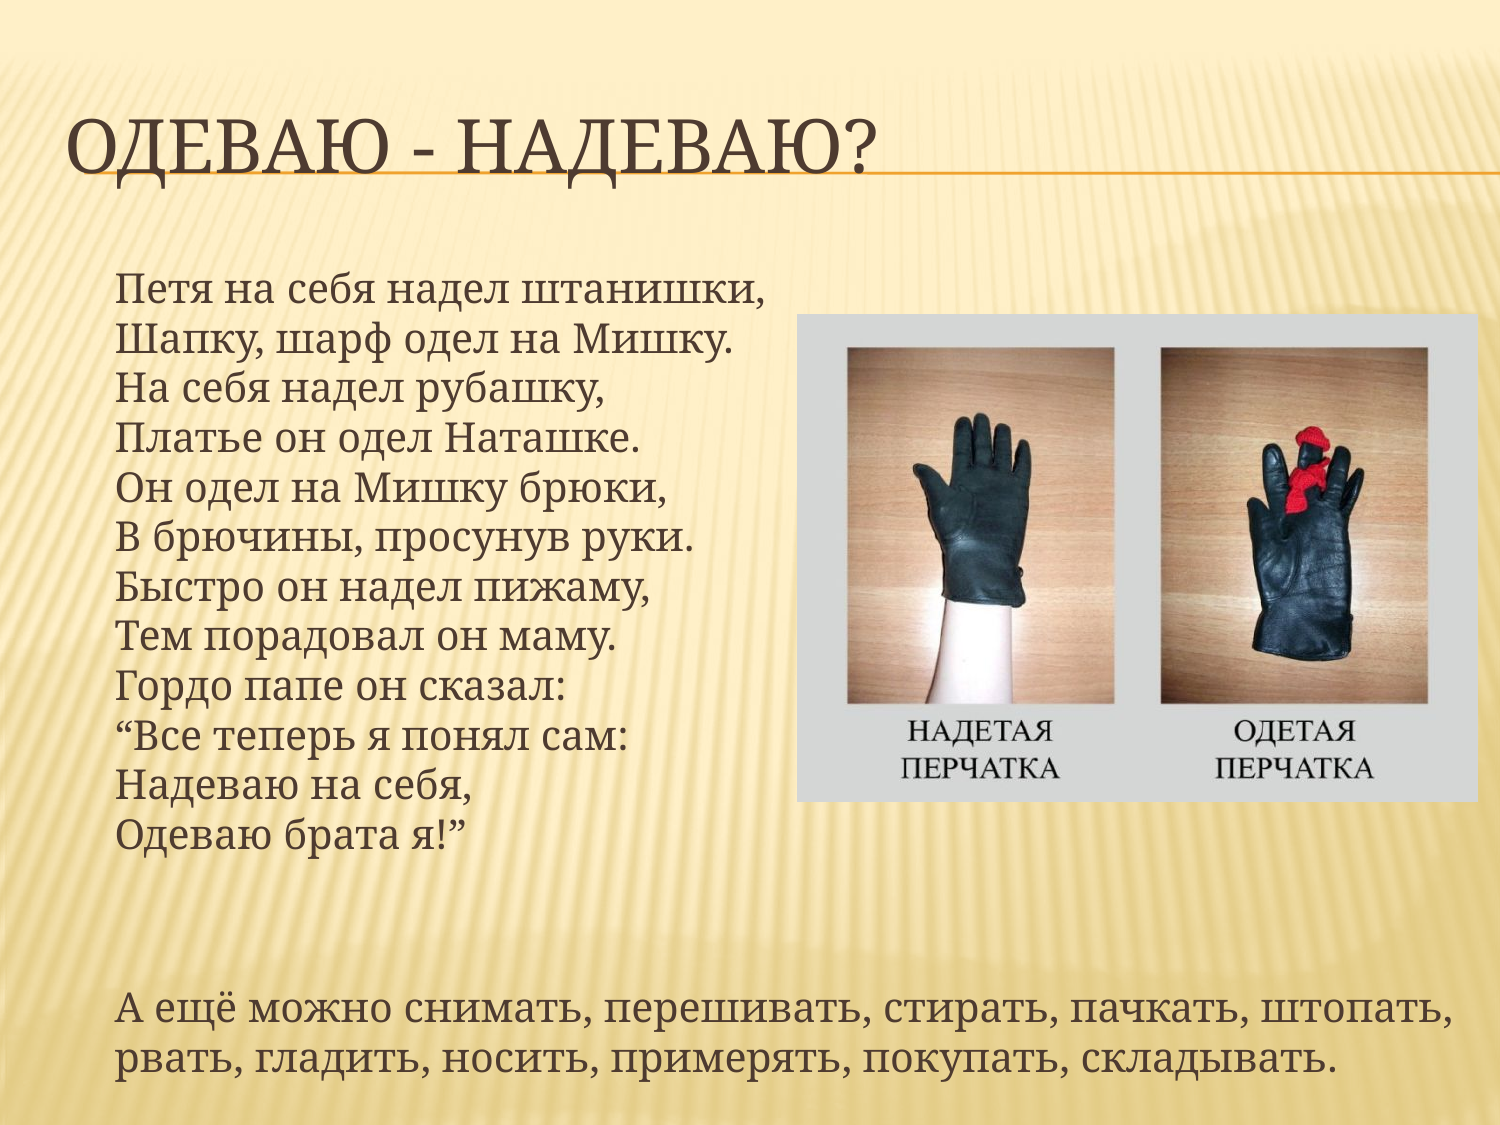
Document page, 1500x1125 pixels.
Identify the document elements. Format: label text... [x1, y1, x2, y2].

picture [796, 314, 1478, 802]
title Одеваю - надеваю? [50, 75, 1475, 213]
list Петя на себя надел штанишки, Шапку, шарф одел на Мишку. На себя надел рубашку, Платье он одел Наташке. Он одел на Мишку брюки, В брючины, просунув руки. Быстро он надел пижаму, Тем порадовал он маму. Гордо папе он сказал: “Все теперь я понял сам: Надеваю на себя, Одеваю брата я!” А ещё можно снимать, перешивать, стирать, пачкать, штопать, рвать, гладить, носить, примерять, покупать, складывать. [50, 254, 1475, 1125]
